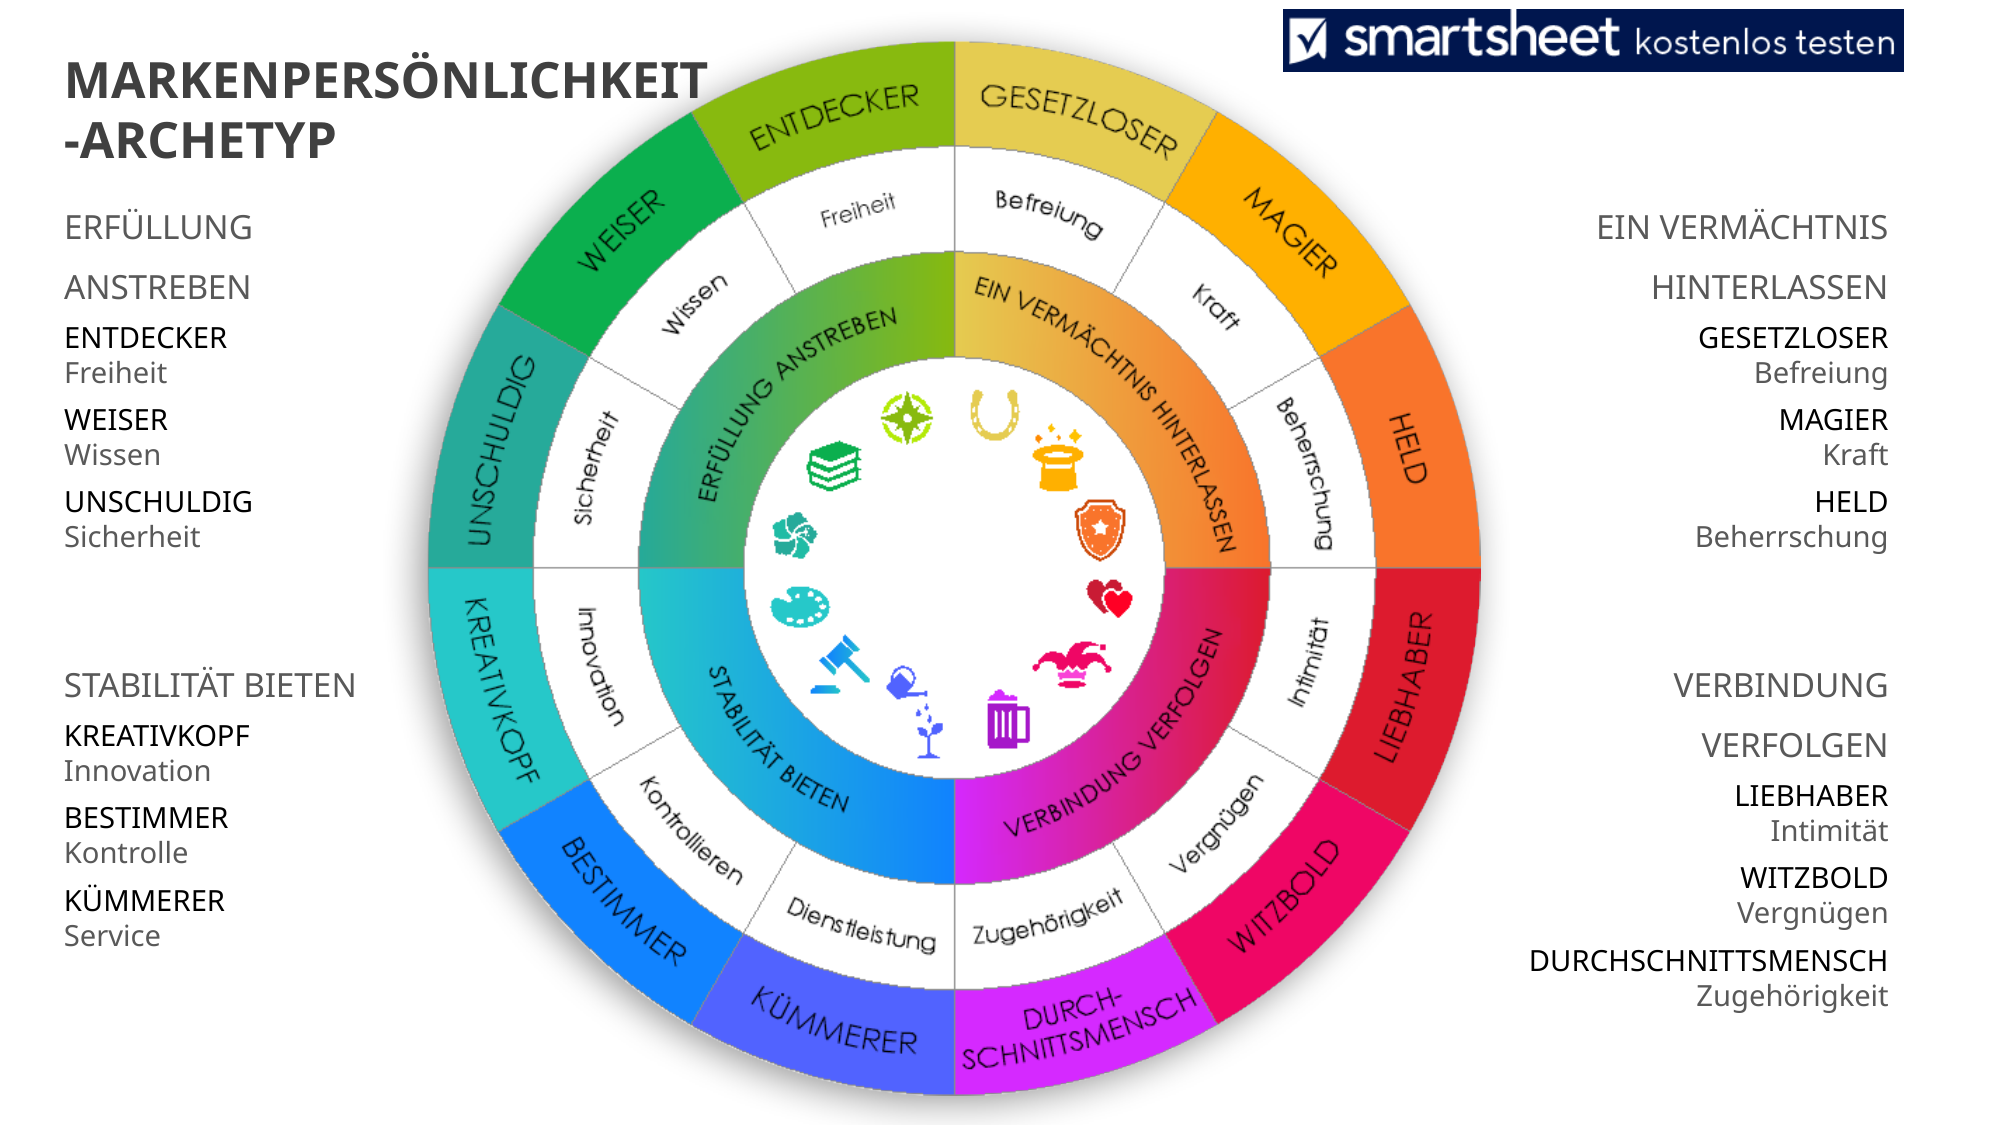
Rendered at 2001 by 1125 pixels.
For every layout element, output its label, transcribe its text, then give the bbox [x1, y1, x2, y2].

text_box STABILITÄT BIETEN KREATIVKOPF Innovation BESTIMMER Kontrolle KÜMMERER Service [49, 637, 408, 960]
text_box MARKENPERSÖNLICHKEIT-ARCHETYP [49, 41, 402, 177]
text_box EIN VERMÄCHTNIS HINTERLASSEN GESETZLOSER Befreiung MAGIER Kraft HELD Beherrschung [1481, 179, 1904, 562]
text_box VERBINDUNG VERFOLGEN LIEBHABER Intimität WITZBOLD Vergnügen DURCHSCHNITTSMENSCH Zugehörigkeit [1481, 637, 1904, 1020]
picture [426, 9, 1904, 1096]
text_box ERFÜLLUNG ANSTREBEN ENTDECKER Freiheit WEISER Wissen UNSCHULDIG Sicherheit [49, 179, 426, 562]
